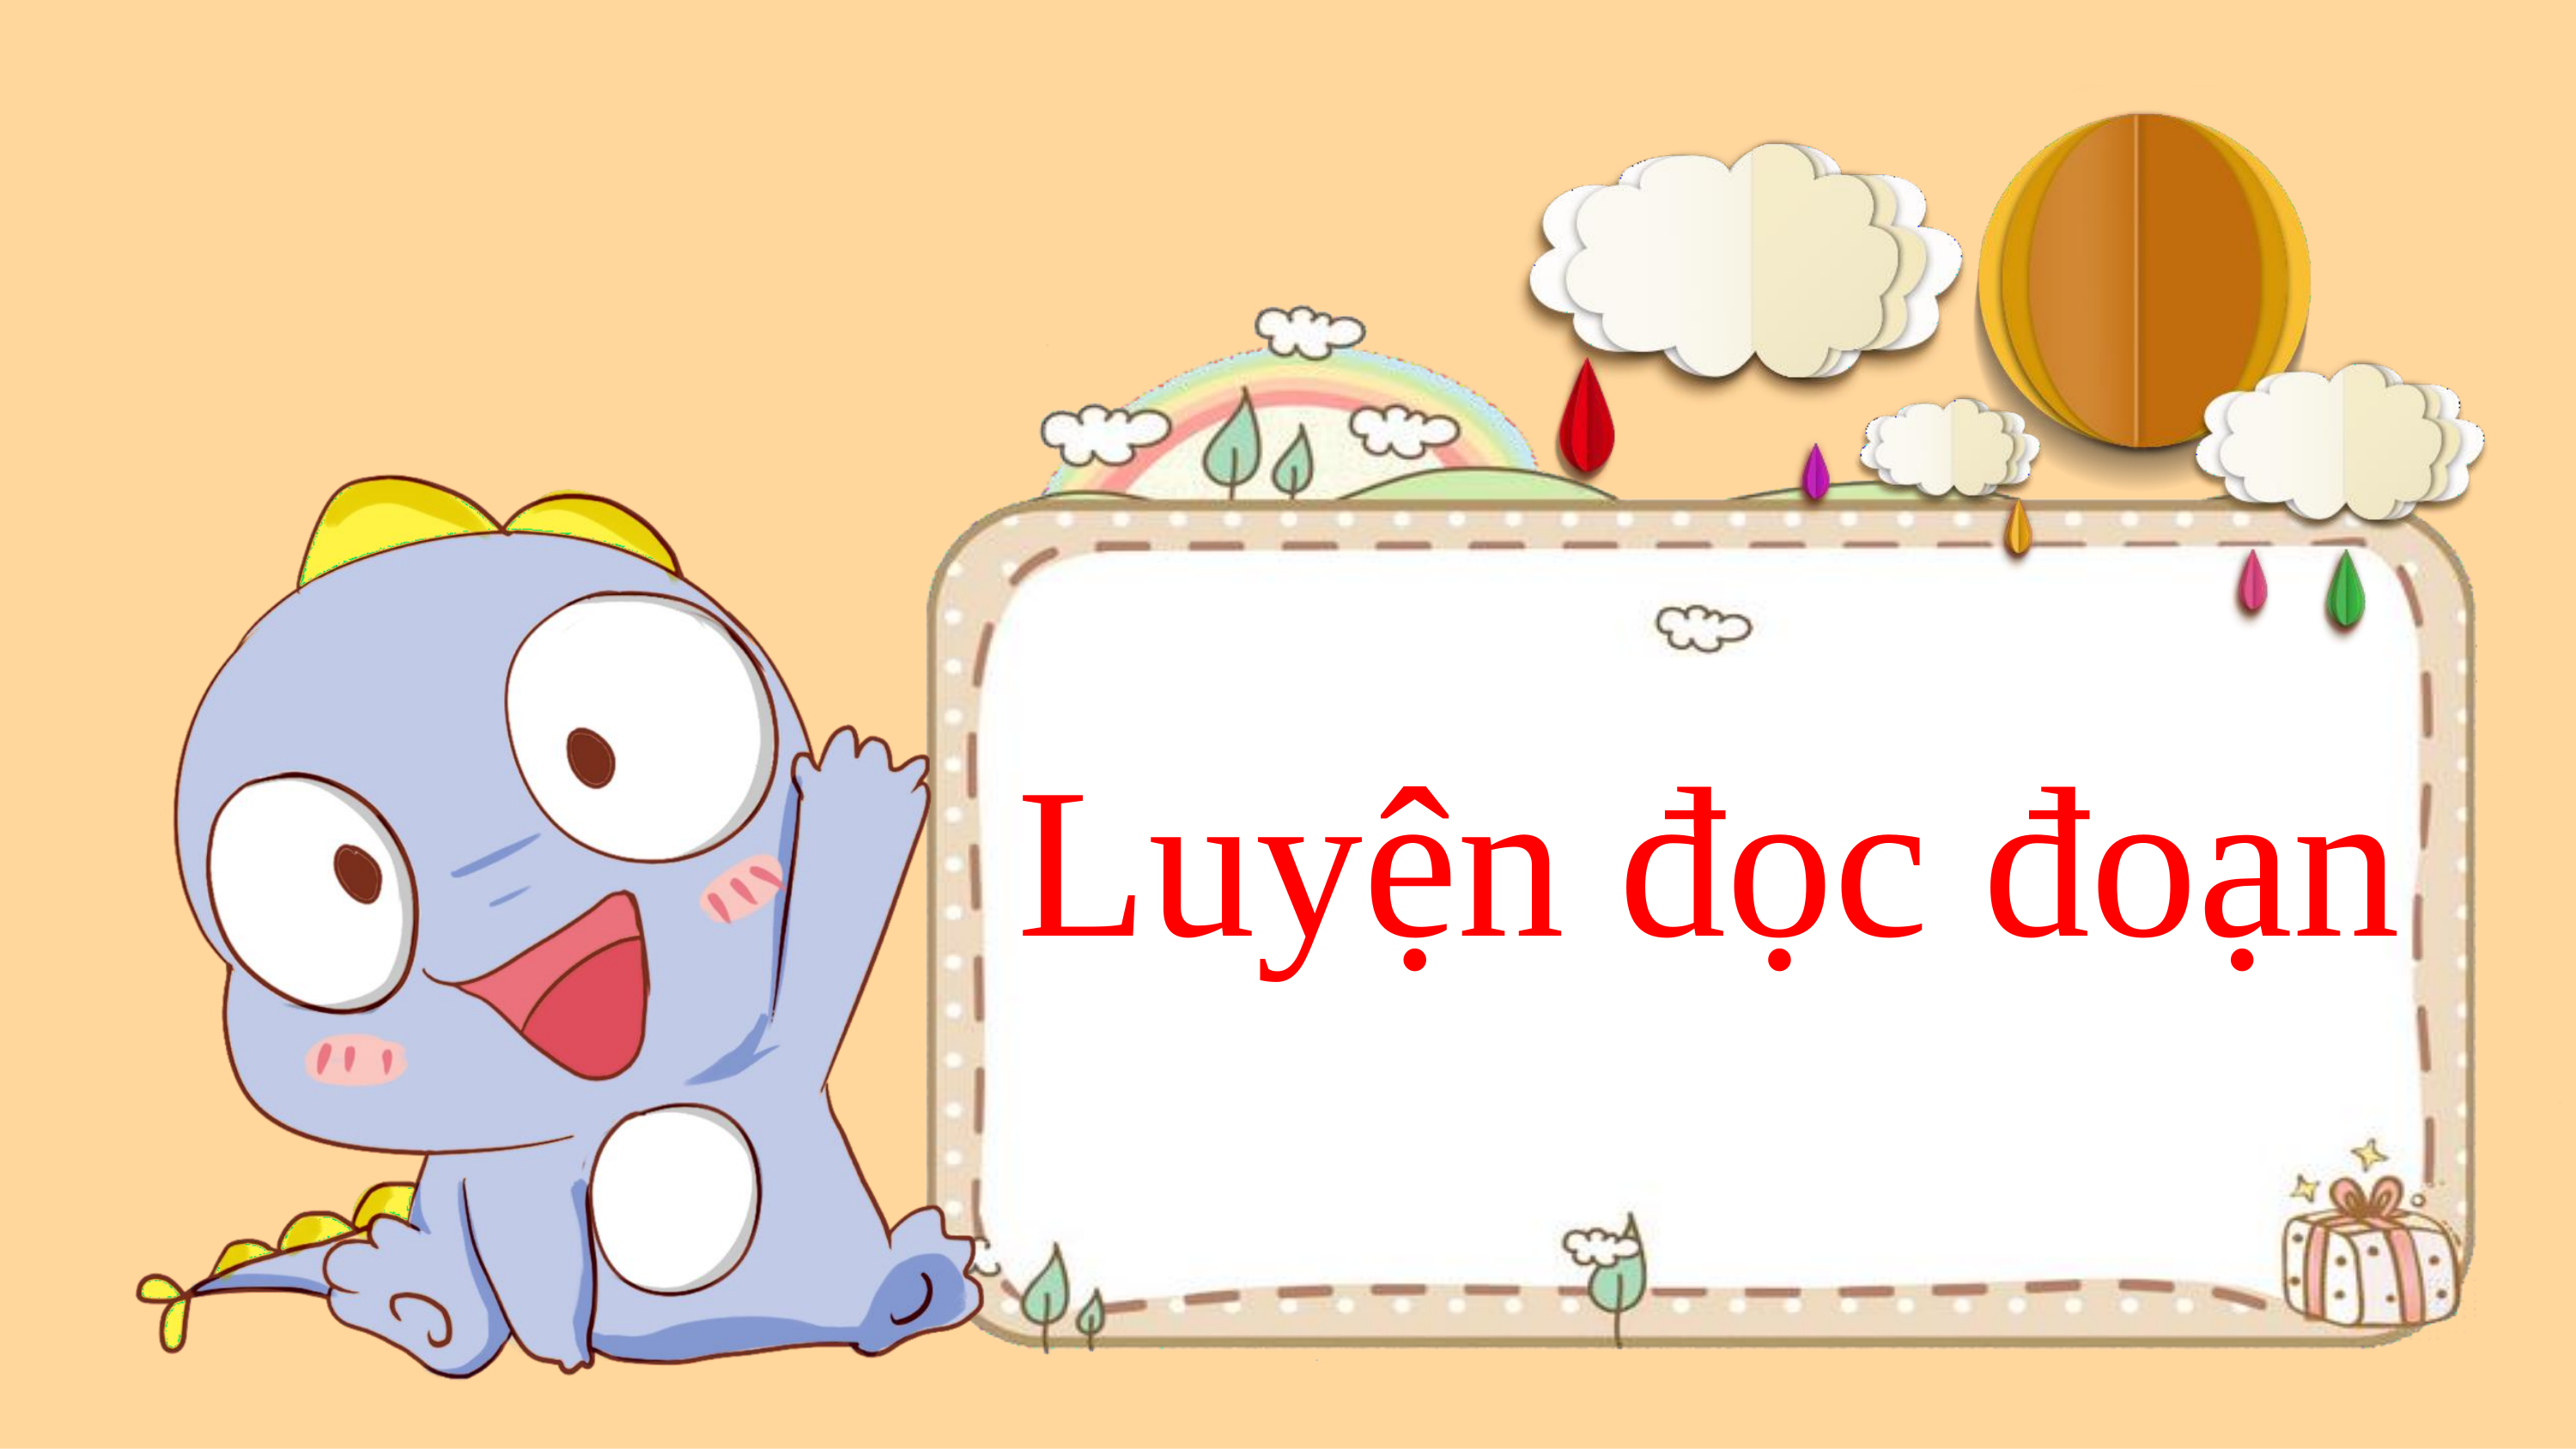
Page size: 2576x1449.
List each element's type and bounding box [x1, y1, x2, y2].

text_box [892, 85, 2576, 1449]
text_box [0, 405, 888, 1449]
